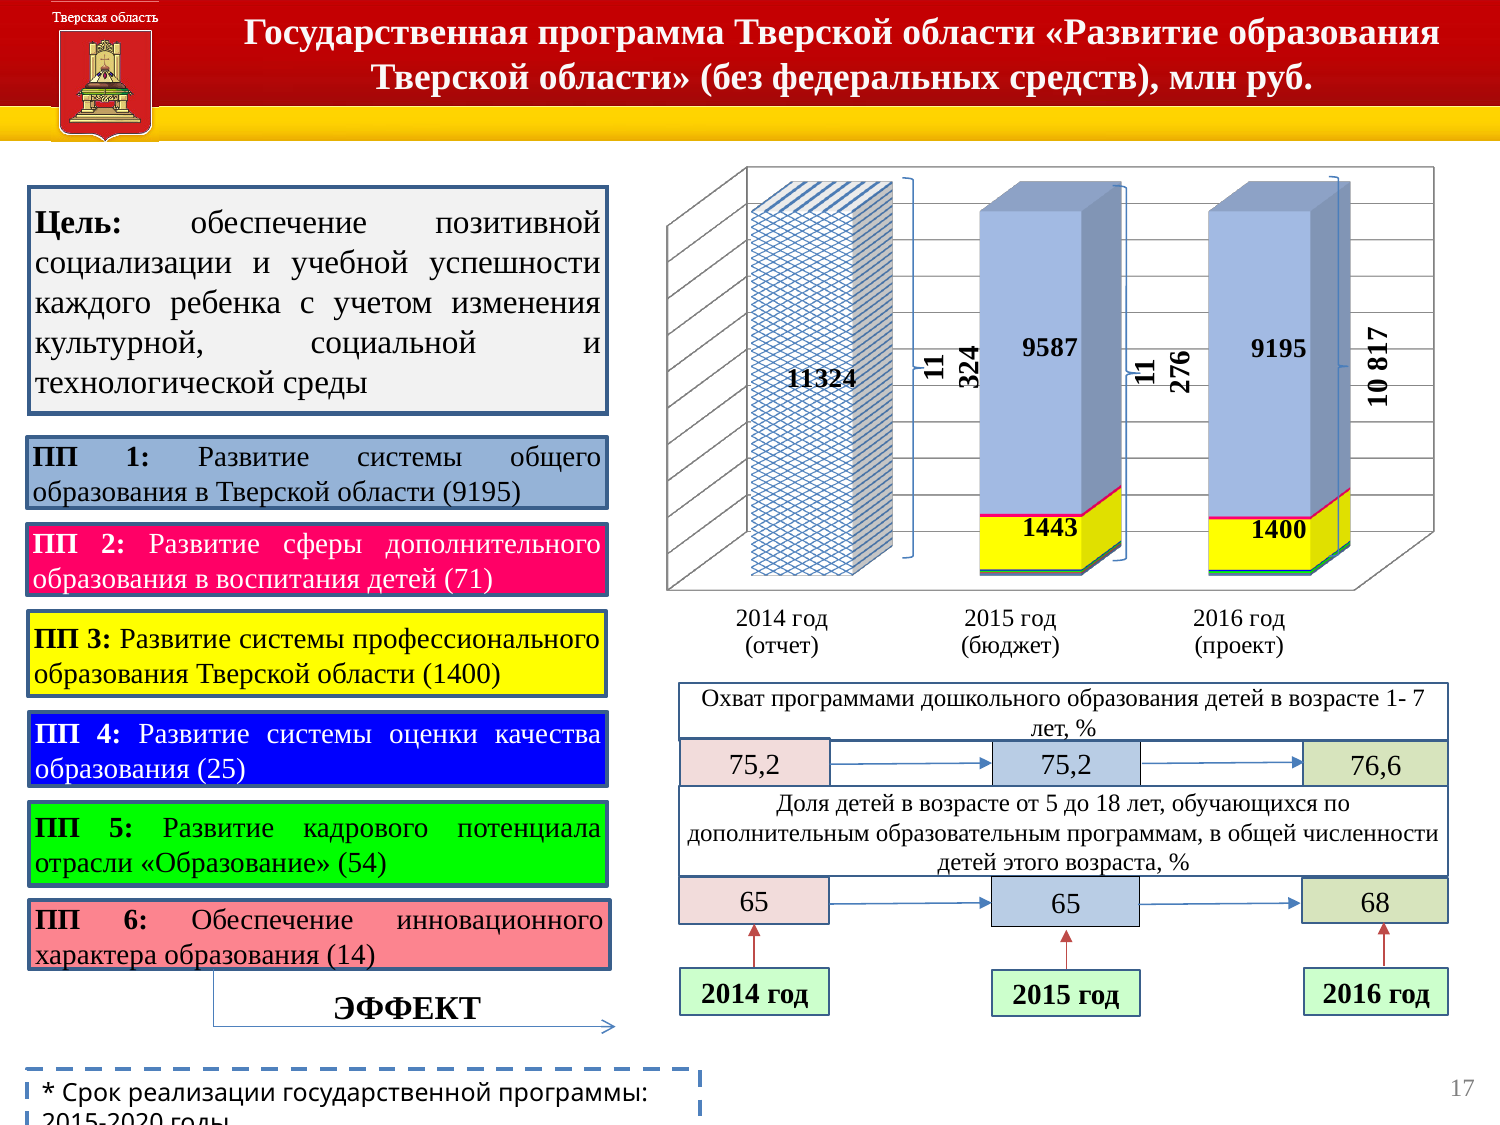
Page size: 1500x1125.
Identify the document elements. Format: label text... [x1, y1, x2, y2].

text_box ПП 3: Развитие системы профессионального образования Тверской области (1400) [26, 609, 608, 698]
text_box ПП 2: Развитие сферы дополнительного образования в воспитания детей (71) [25, 522, 609, 597]
text_box * Срок реализации государственной программы: 2015-2020 годы [25, 1067, 702, 1125]
text_box ПП 4: Развитие системы оценки качества образования (25) [27, 710, 609, 788]
text_box 75,2 [992, 743, 1141, 784]
text_box 65 [677, 875, 832, 926]
text_box 2016 год [1302, 966, 1450, 1017]
text_box 2014 год [678, 966, 831, 1017]
slide_number 17 [1423, 1046, 1490, 1125]
text_box ПП 6: Обеспечение инновационного характера образования (14) [27, 898, 612, 971]
text_box Цель: обеспечение позитивной социализации и учебной успешности каждого ребенка с учетом изменения культурной, социальной и технологической среды [28, 187, 608, 414]
text_box 76,6 [1301, 739, 1450, 784]
text_box ПП 1: Развитие системы общего образования в Тверской области (9195) [25, 435, 609, 510]
chart [643, 163, 1460, 695]
text_box ЭФФЕКТ [325, 977, 504, 1025]
text_box Охват программами дошкольного образования детей в возрасте 1- 7 лет, % [677, 702, 1450, 743]
text_box 65 [991, 876, 1140, 927]
text_box Доля детей в возрасте от 5 до 18 лет, обучающихся по дополнительным образовательным программам, в общей численности детей этого возраста, % [677, 784, 1450, 878]
text_box 2015 год [990, 968, 1142, 1018]
text_box ПП 5: Развитие кадрового потенциала отрасли «Образование» (54) [27, 800, 609, 888]
text_box 75,2 [678, 736, 832, 784]
text_box 68 [1300, 876, 1450, 925]
picture [0, 0, 1500, 142]
